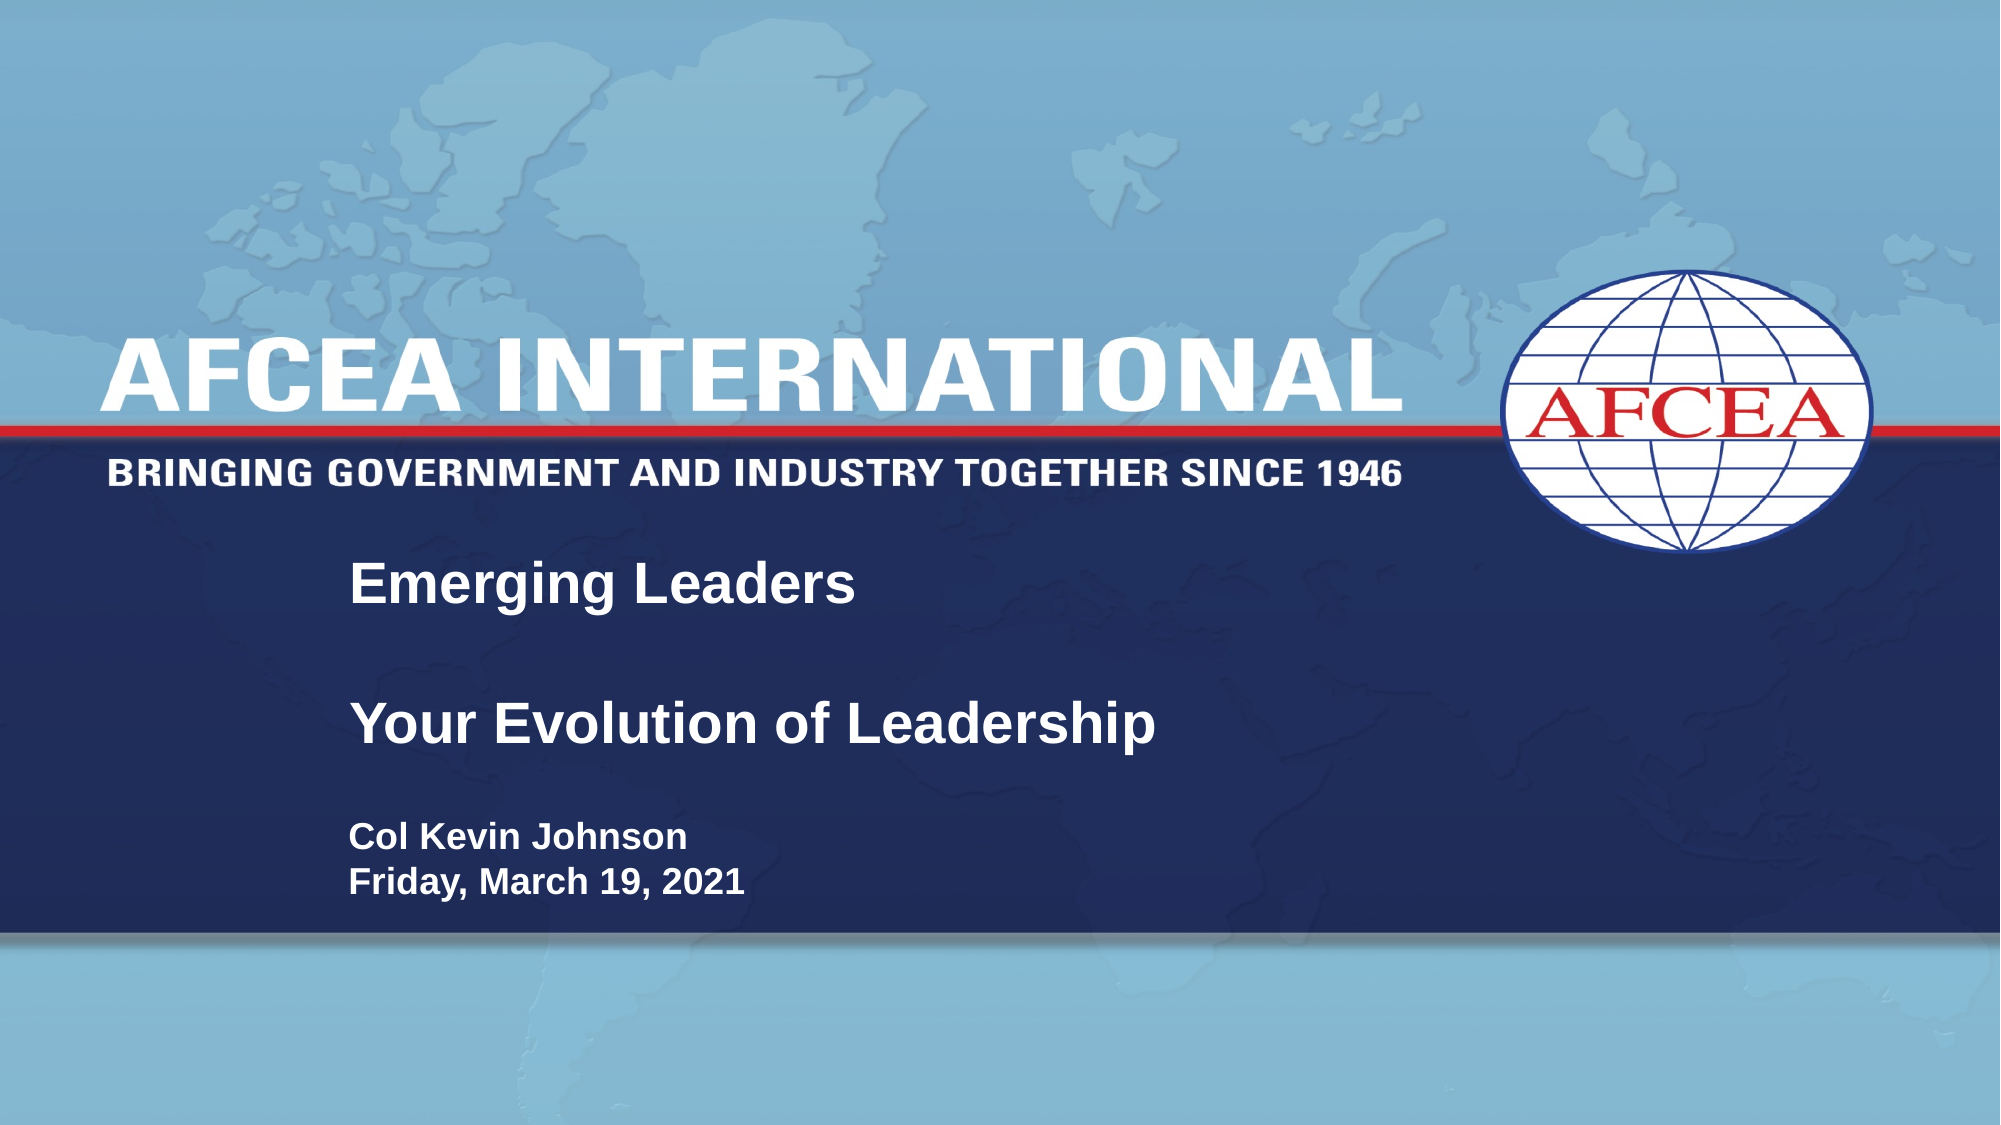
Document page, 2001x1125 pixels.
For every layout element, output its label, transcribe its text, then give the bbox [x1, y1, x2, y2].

picture [0, 0, 2000, 1125]
text_box Col Kevin Johnson Friday, March 19, 2021 [333, 763, 1074, 952]
text_box Emerging Leaders Your Evolution of Leadership [334, 537, 1663, 763]
